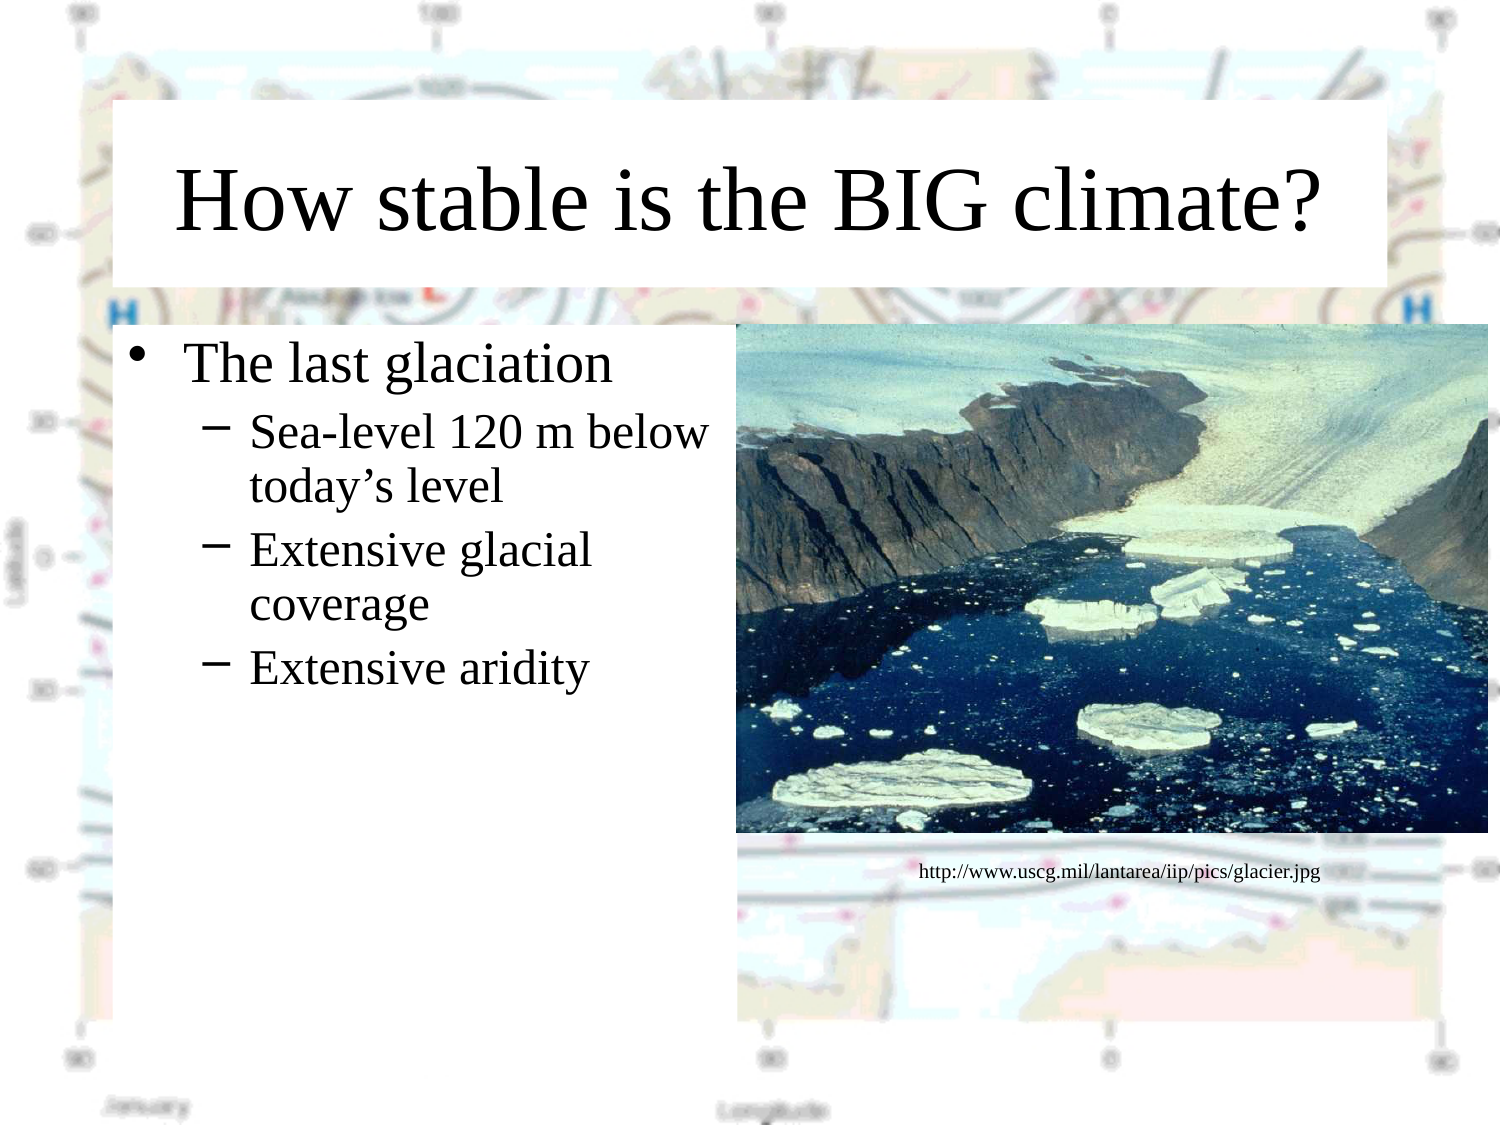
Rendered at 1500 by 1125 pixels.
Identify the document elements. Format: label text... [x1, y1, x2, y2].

picture [0, 0, 1500, 1125]
list The last glaciation Sea-level 120 m below today’s level Extensive glacial coverage Extensive aridity [112, 324, 738, 1075]
title How stable is the BIG climate? [112, 99, 1388, 288]
text_box http://www.uscg.mil/lantarea/iip/pics/glacier.jpg [904, 849, 1336, 890]
